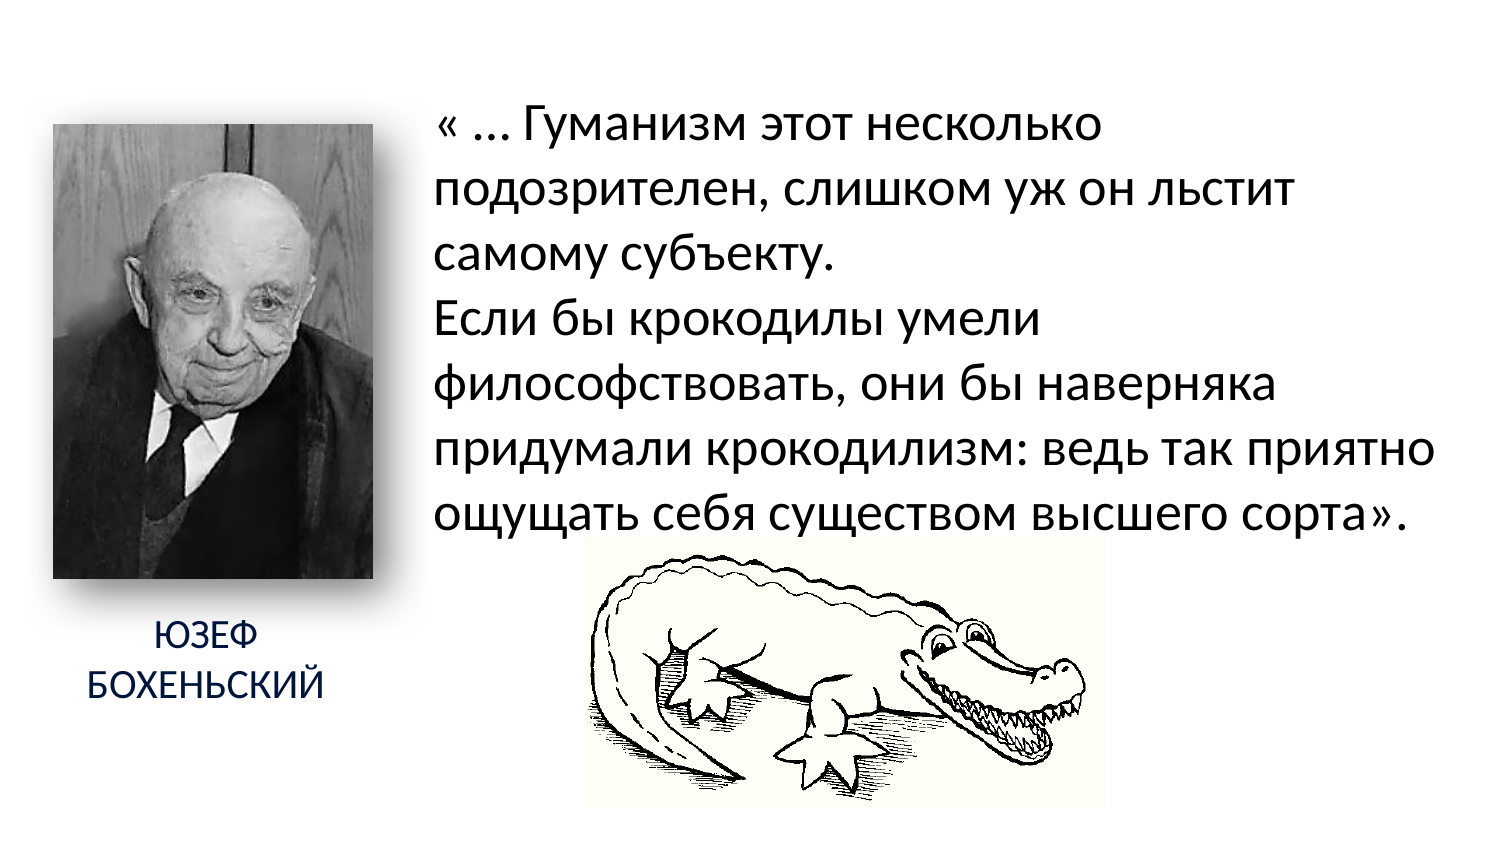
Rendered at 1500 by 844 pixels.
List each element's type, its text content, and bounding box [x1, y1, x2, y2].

text_box « … Гуманизм этот несколько подозрителен, слишком уж он льстит самому субъекту. Если бы крокодилы умели философствовать, они бы наверняка придумали крокодилизм: ведь так приятно ощущать себя существом высшего сорта». [419, 79, 1459, 549]
picture [52, 124, 373, 579]
picture [584, 537, 1106, 808]
text_box ЮЗЕФ БОХЕНЬСКИЙ [17, 598, 395, 714]
